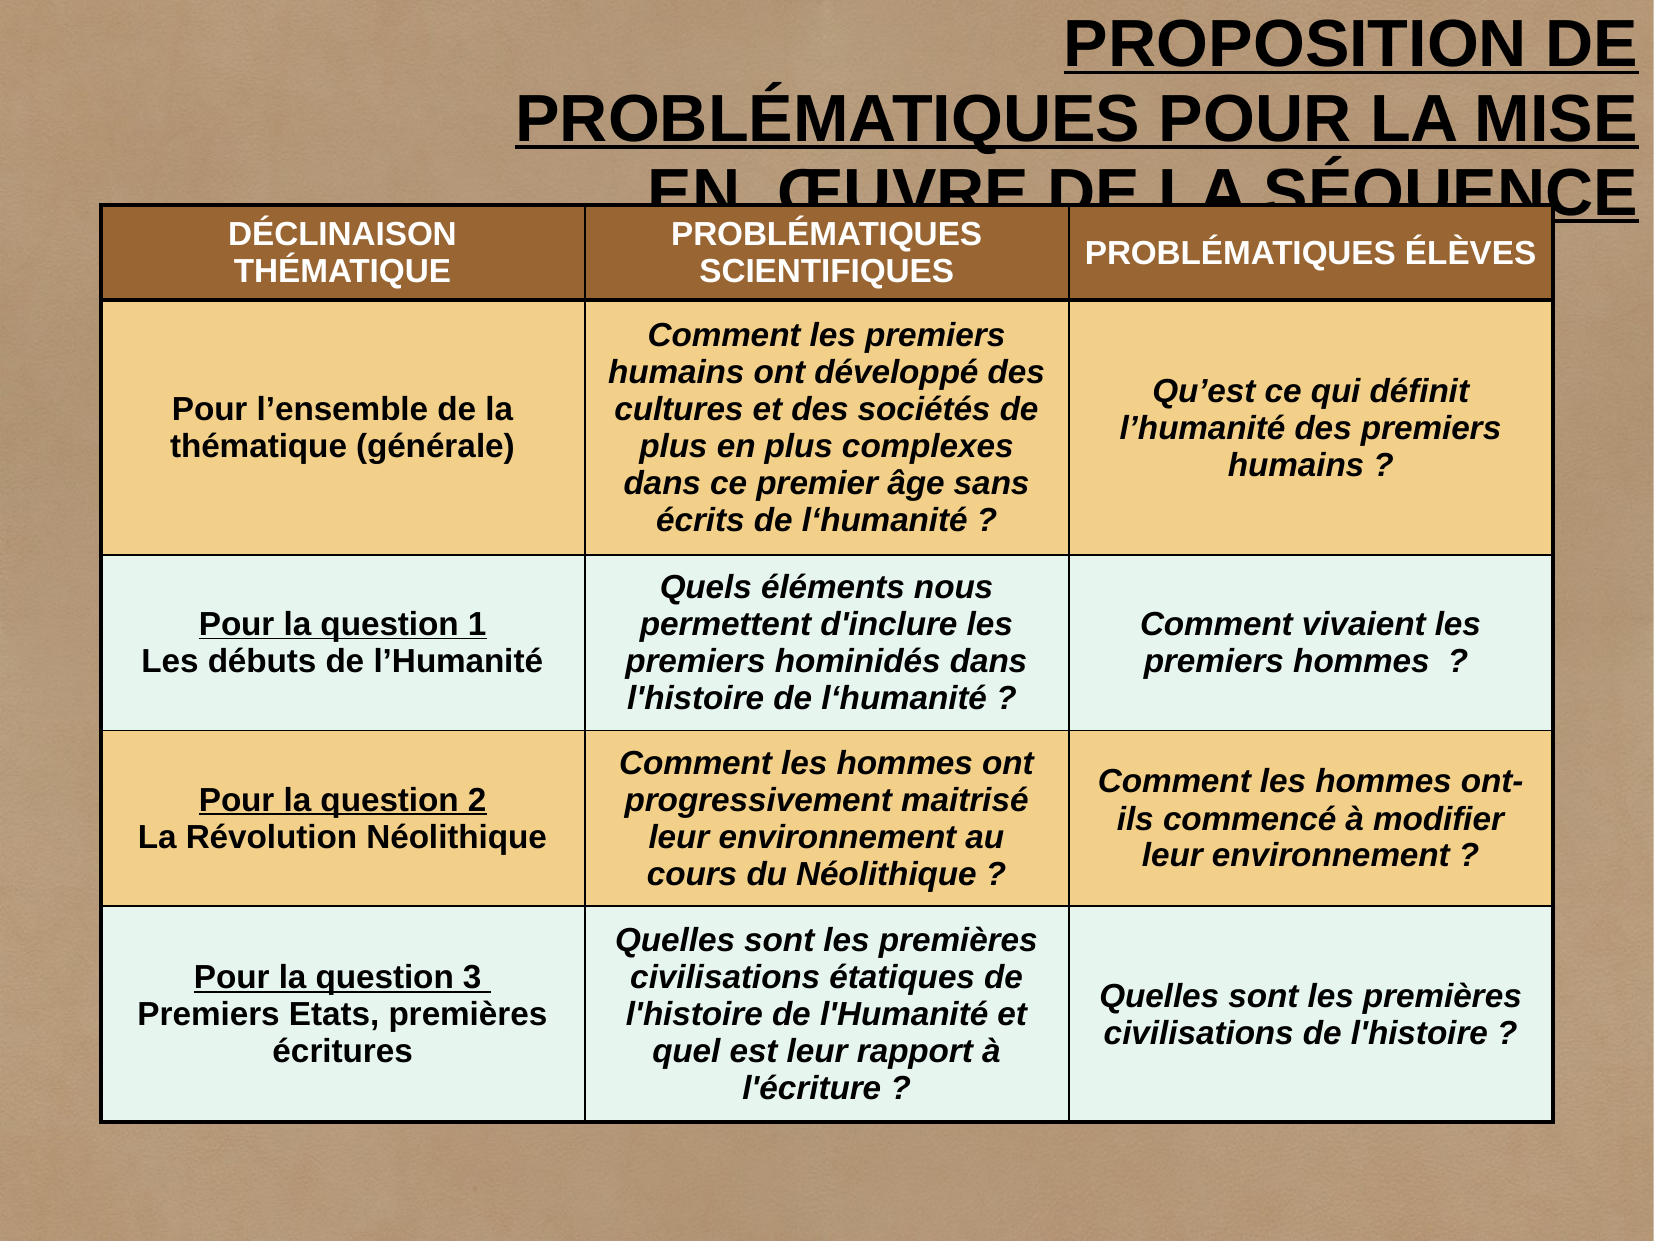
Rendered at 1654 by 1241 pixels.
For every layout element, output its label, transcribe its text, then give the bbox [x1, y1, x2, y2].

table_header Problématiques élèves [1070, 207, 1551, 298]
table_cell Quelles sont les premières civilisations étatiques de l'histoire de l'Humanité et quel est leur rapport à l'écriture ? [586, 907, 1068, 1120]
table_cell Comment les hommes ont-ils commencé à modifier leur environnement ? [1070, 731, 1551, 905]
table_cell Pour l’ensemble de la thématique (générale) [103, 302, 584, 554]
picture [0, 0, 1654, 1241]
table_header Problématiques scientifiques [586, 207, 1068, 298]
table_cell Quelles sont les premières civilisations de l'histoire ? [1070, 907, 1551, 1120]
table_cell Comment les hommes ont progressivement maitrisé leur environnement au cours du Néolithique ? [586, 731, 1068, 905]
table_cell Pour la question 2 La Révolution Néolithique [103, 731, 584, 905]
table_cell Comment les premiers humains ont développé des cultures et des sociétés de plus en plus complexes dans ce premier âge sans écrits de l‘humanité ? [586, 302, 1068, 554]
table_cell Quels éléments nous permettent d'inclure les premiers hominidés dans l'histoire de l‘humanité ? [586, 556, 1068, 730]
table_cell Pour la question 3 Premiers Etats, premières écritures [103, 907, 584, 1120]
table_cell Comment vivaient les premiers hommes ? [1070, 556, 1551, 730]
table_cell Pour la question 1 Les débuts de l’Humanité [103, 556, 584, 730]
table_header Déclinaison thématique [103, 207, 584, 298]
table_cell Qu’est ce qui définit l’humanité des premiers humains ? [1070, 302, 1551, 554]
text_box Proposition de problématiques pour la mise en œuvre de la séquence [459, 0, 1654, 238]
